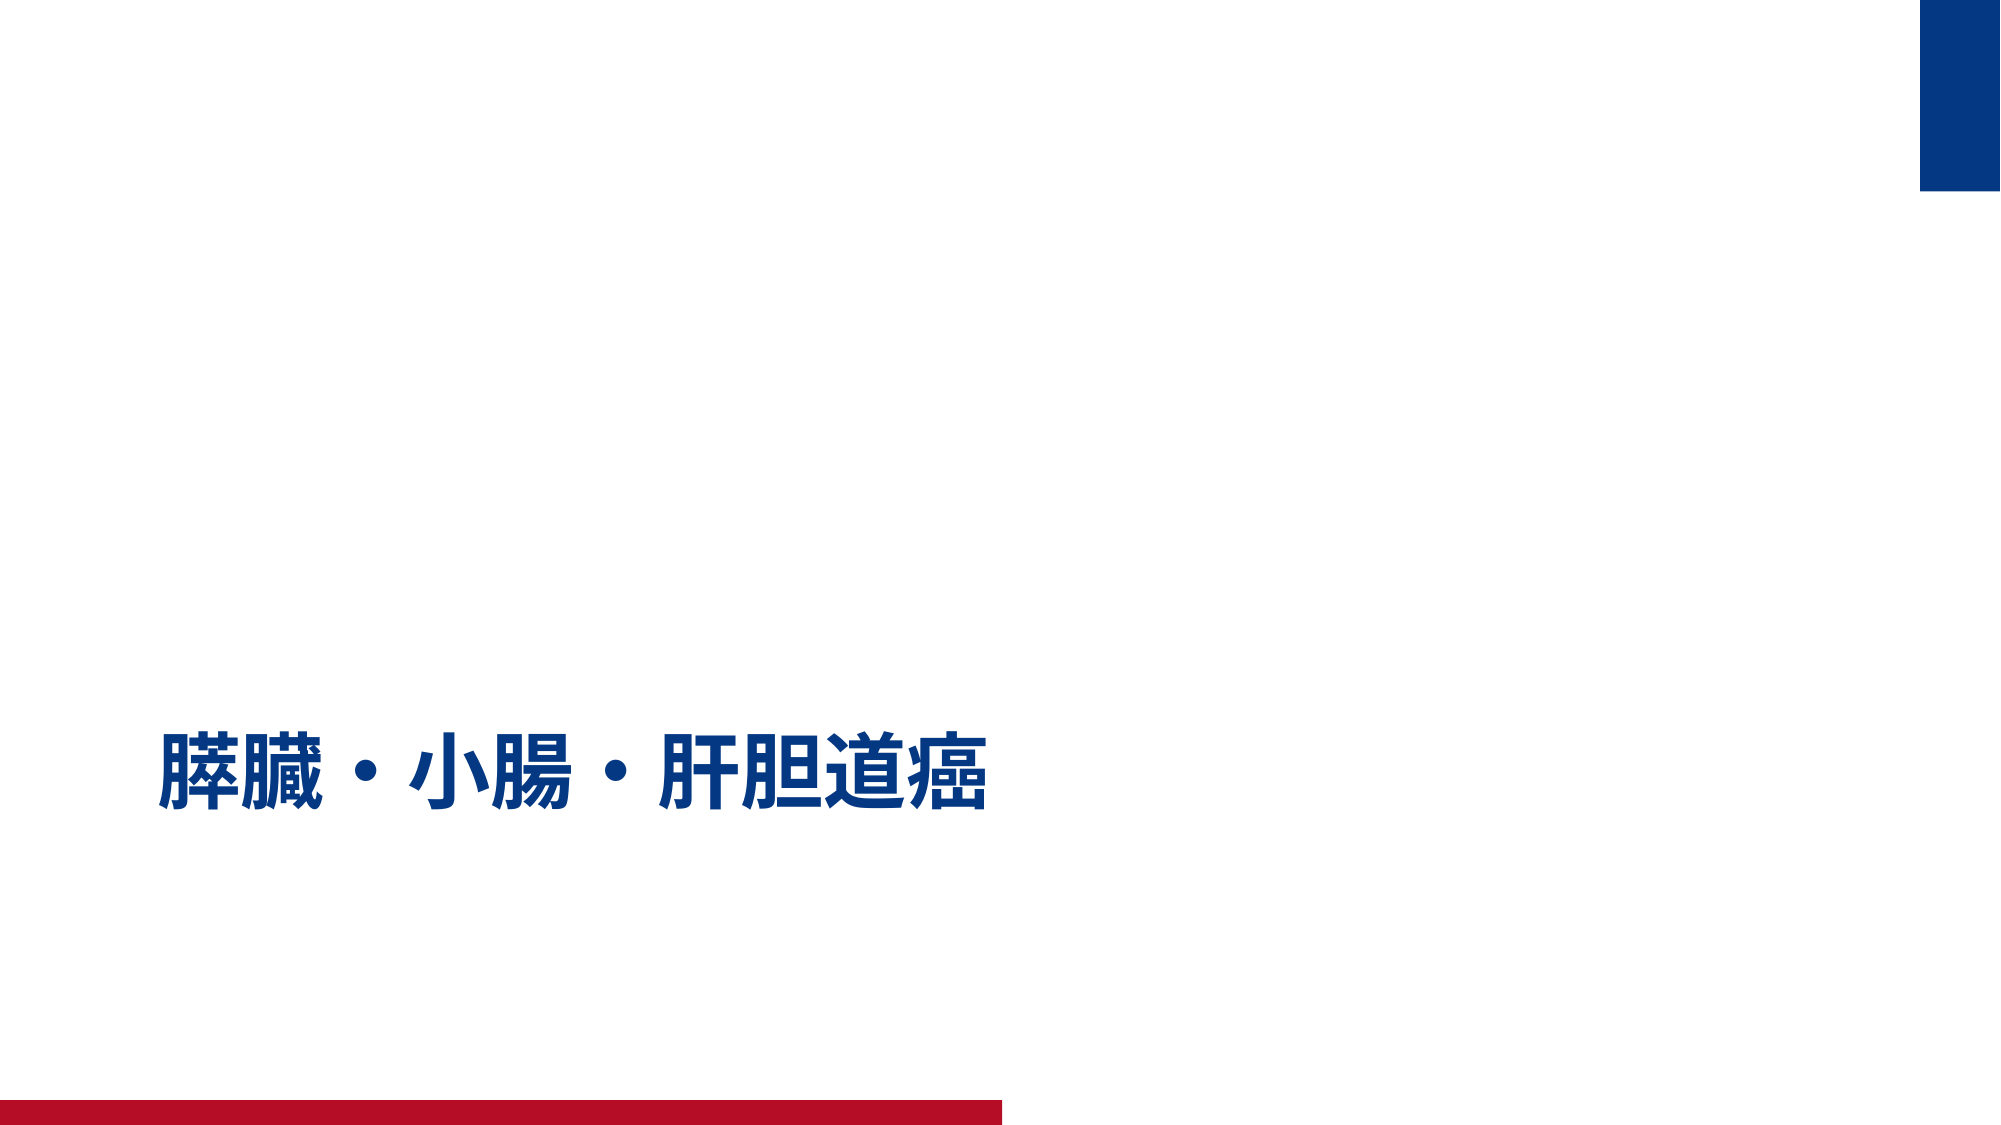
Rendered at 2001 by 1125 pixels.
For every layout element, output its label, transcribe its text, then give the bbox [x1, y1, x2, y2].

title 膵臓・小腸・肝胆道癌 [157, 722, 1858, 947]
